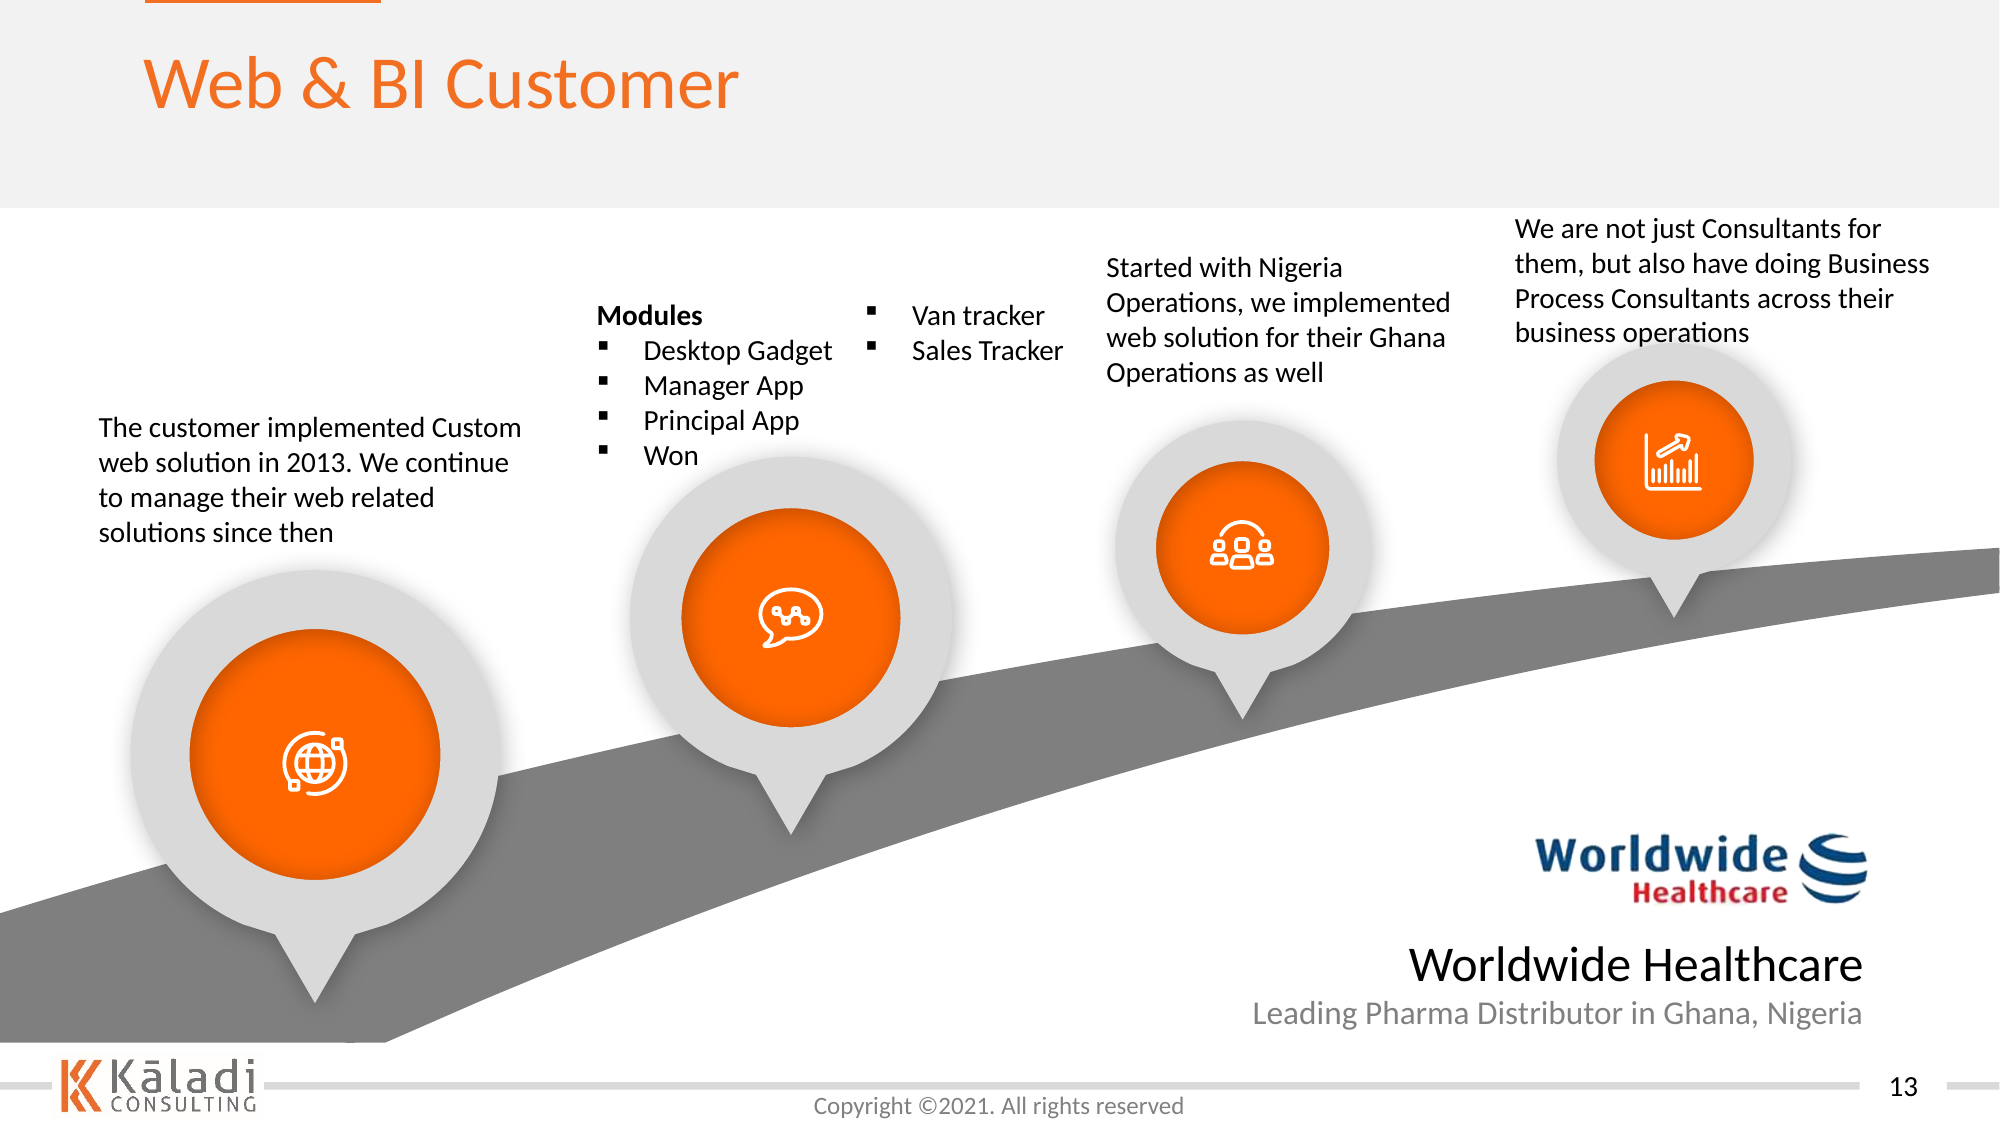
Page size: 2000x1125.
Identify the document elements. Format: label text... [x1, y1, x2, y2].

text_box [758, 587, 824, 649]
picture [52, 1052, 264, 1118]
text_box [1644, 432, 1703, 491]
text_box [0, 547, 2000, 1043]
slide_number 13 [1862, 1055, 1945, 1115]
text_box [130, 569, 500, 1004]
picture [1534, 832, 1870, 906]
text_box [1115, 420, 1370, 720]
text_box Started with Nigeria Operations, we implemented web solution for their Ghana Operations as well [1091, 241, 1469, 396]
text_box Web & BI Customer [54, 26, 1596, 132]
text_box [629, 456, 953, 835]
text_box The customer implemented Custom web solution in 2013. We continue to manage their web related solutions since then [98, 401, 538, 547]
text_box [282, 730, 348, 796]
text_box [1556, 342, 1792, 618]
text_box Modules Desktop Gadget Manager App Principal App Won Van tracker Sales Tracker [581, 289, 1149, 547]
text_box We are not just Consultants for them, but also have doing Business Process Consultants across their business operations [1500, 201, 1948, 357]
